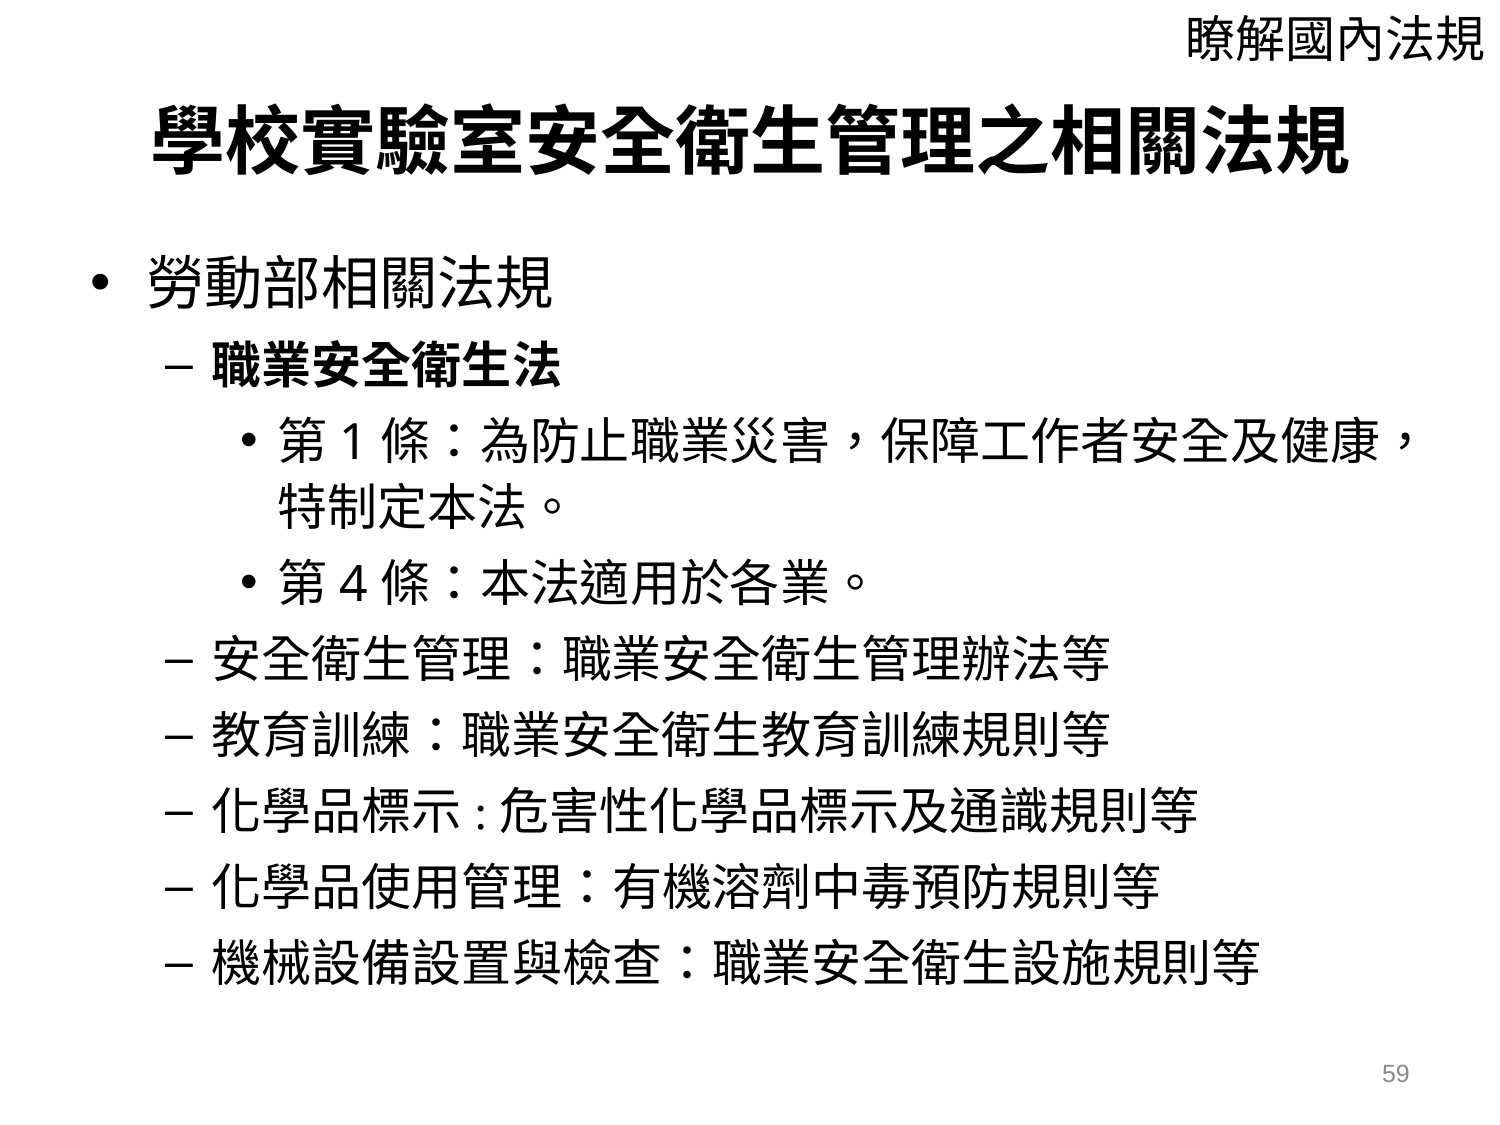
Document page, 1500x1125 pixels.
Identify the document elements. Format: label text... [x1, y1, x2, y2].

slide_number 59 [1074, 1059, 1425, 1103]
title 學校實驗室安全衛生管理之相關法規 [74, 44, 1426, 231]
text_box 瞭解國內法規 [1104, 0, 1500, 75]
list 勞動部相關法規 職業安全衛生法 第1條：為防止職業災害，保障工作者安全及健康，特制定本法。 第4條：本法適用於各業。 安全衛生管理：職業安全衛生管理辦法等 教育訓練：職業安全衛生教育訓練規則等 化學品標示:危害性化學品標示及通識規則等 化學品使用管理：有機溶劑中毒預防規則等 機械設備設置與檢查：職業安全衛生設施規則等 [74, 231, 1426, 1059]
